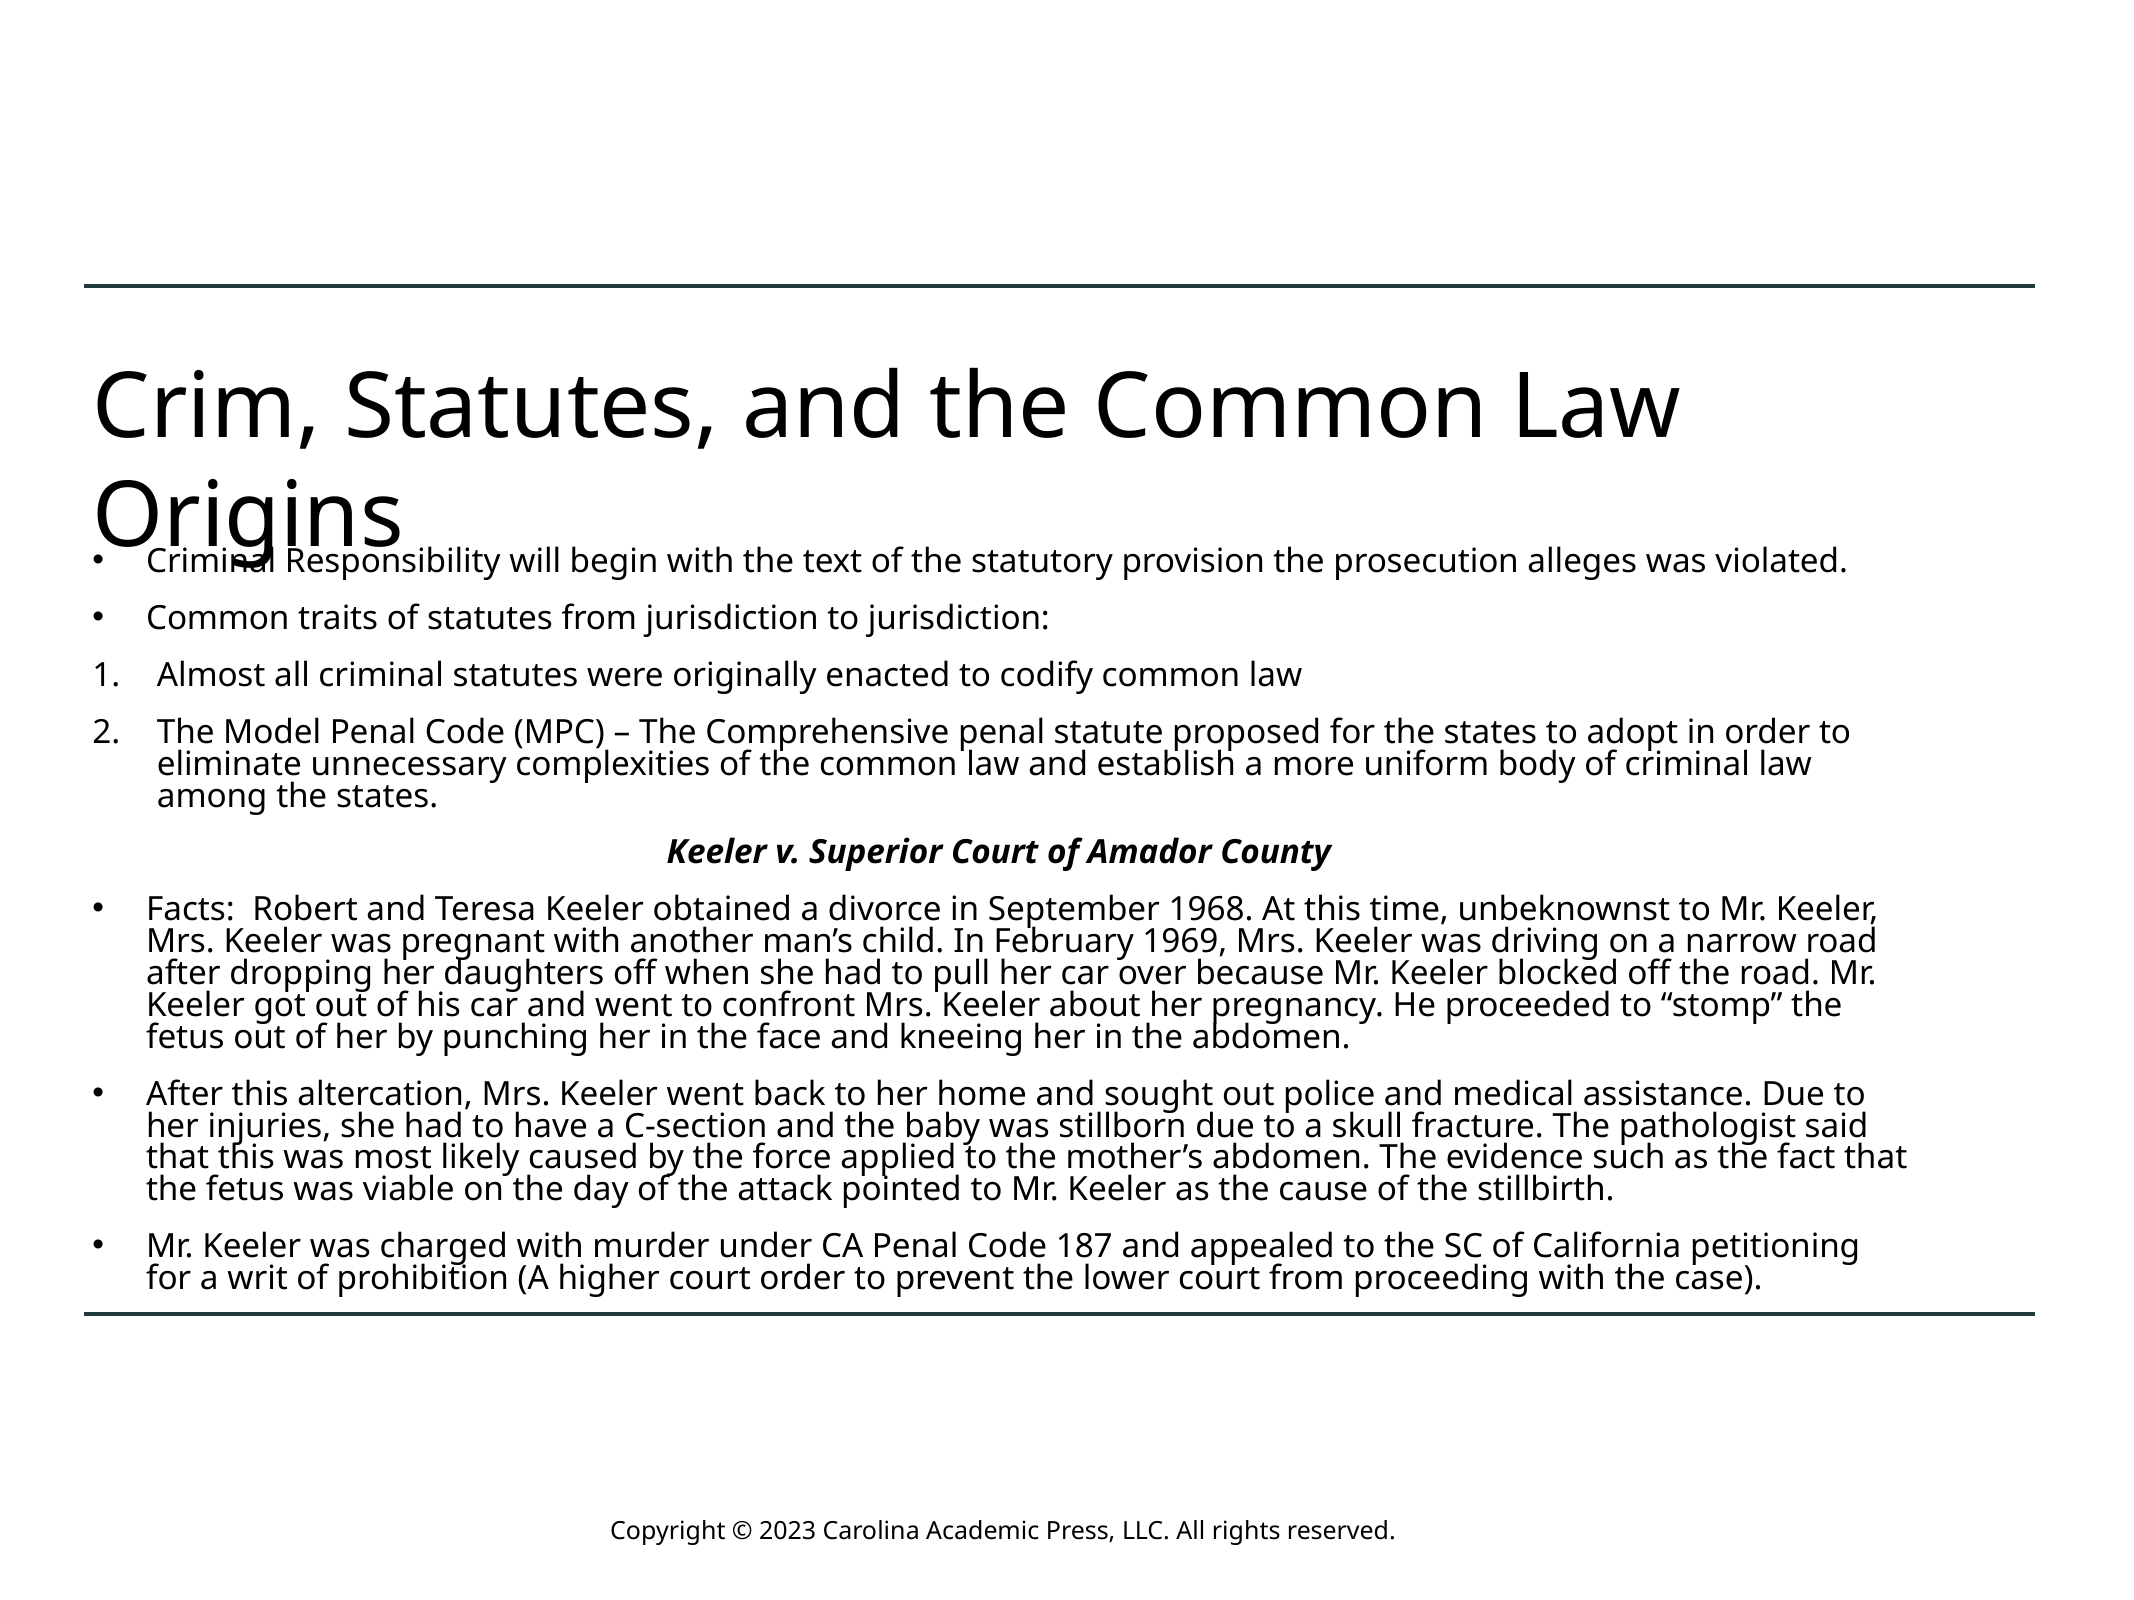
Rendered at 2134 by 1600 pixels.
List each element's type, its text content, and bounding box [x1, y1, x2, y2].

title Crim, Statutes, and the Common Law Origins [83, 370, 1946, 540]
text_box Copyright © 2023 Carolina Academic Press, LLC. All rights reserved. [601, 1505, 1406, 1553]
list Criminal Responsibility will begin with the text of the statutory provision the prosecution alleges was violated. Common traits of statutes from jurisdiction to jurisdiction: Almost all criminal statutes were originally enacted to codify common law The Model Penal Code (MPC) – The Comprehensive penal statute proposed for the states to adopt in order to eliminate unnecessary complexities of the common law and establish a more uniform body of criminal law among the states. Keeler v. Superior Court of Amador County Facts: Robert and Teresa Keeler obtained a divorce in September 1968. At this time, unbeknownst to Mr. Keeler, Mrs. Keeler was pregnant with another man’s child. In February 1969, Mrs. Keeler was driving on a narrow road after dropping her daughters off when she had to pull her car over because Mr. Keeler blocked off the road. Mr. Keeler got out of his car and went to confront Mrs. Keeler about her pregnancy. He proceeded to “stomp” the fetus out of her by punching her in the face and kneeing her in the abdomen. After this altercation, Mrs. Keeler went back to her home and sought out police and medical assistance. Due to her injuries, she had to have a C-section and the baby was stillborn due to a skull fracture. The pathologist said that this was most likely caused by the force applied to the mother’s abdomen. The evidence such as the fact that the fetus was viable on the day of the attack pointed to Mr. Keeler as the cause of the stillbirth. Mr. Keeler was charged with murder under CA Penal Code 187 and appealed to the SC of California petitioning for a writ of prohibition (A higher court order to prevent the lower court from proceeding with the case). [83, 538, 1924, 1317]
